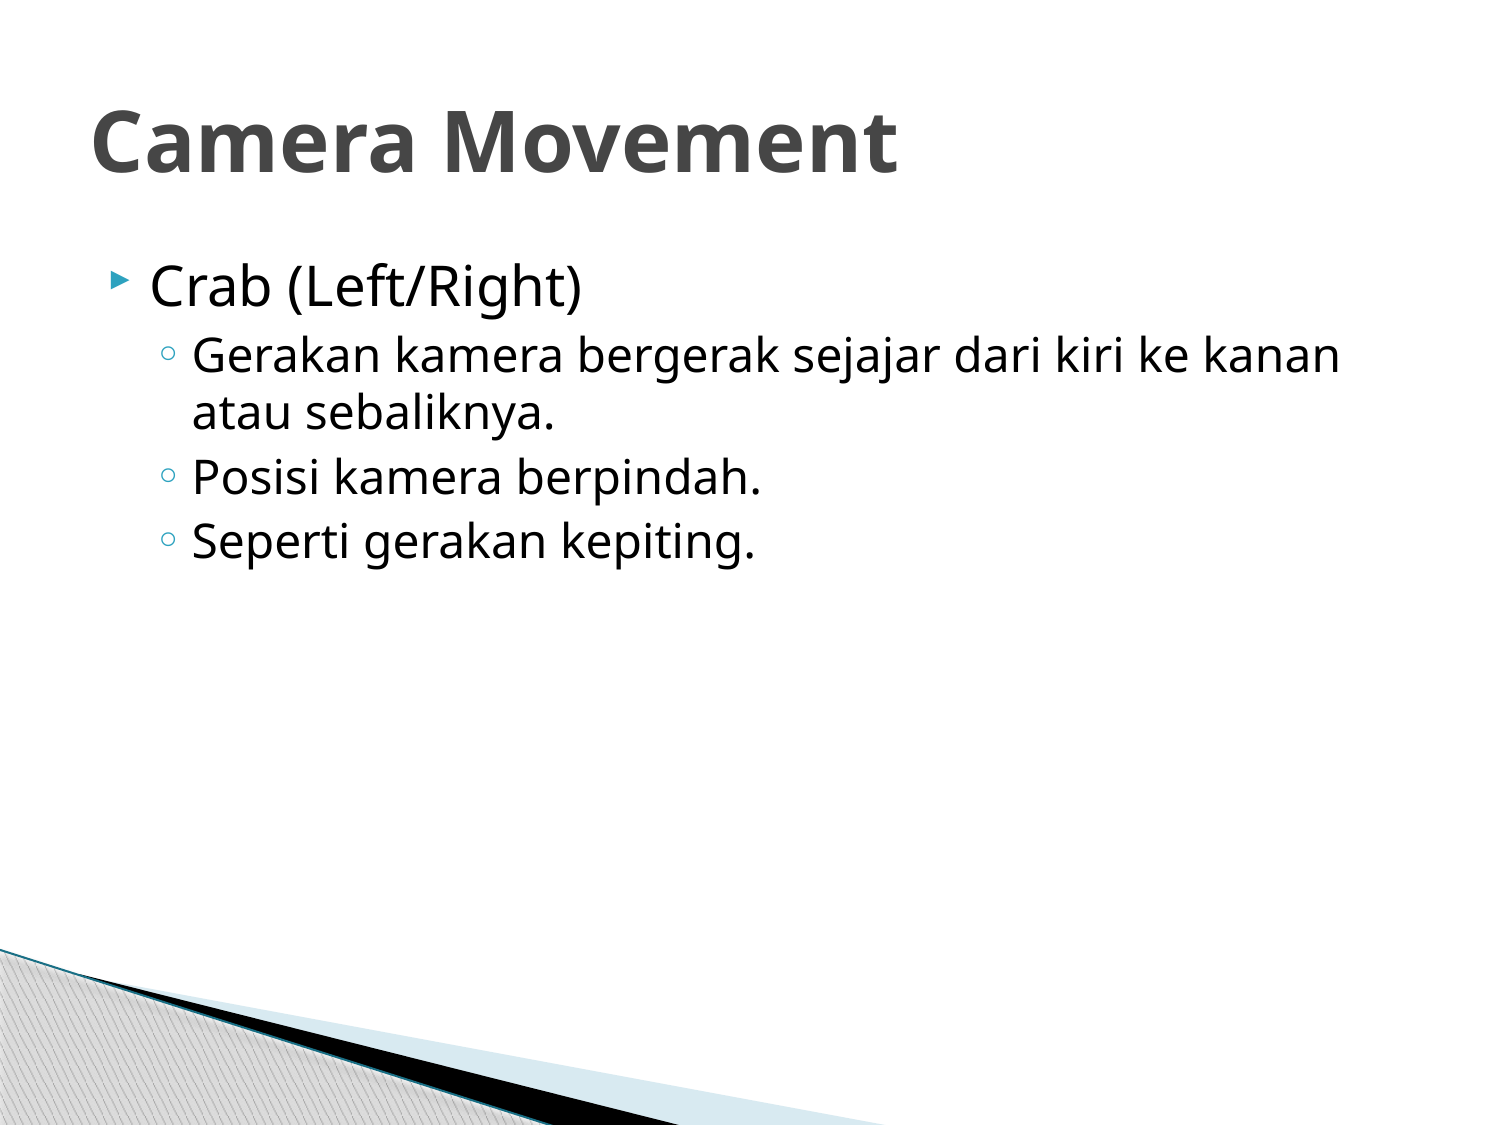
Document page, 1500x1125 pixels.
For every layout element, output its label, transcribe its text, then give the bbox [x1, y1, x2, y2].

title Camera Movement [75, 45, 1425, 233]
list Crab (Left/Right) Gerakan kamera bergerak sejajar dari kiri ke kanan atau sebaliknya. Posisi kamera berpindah. Seperti gerakan kepiting. [75, 243, 1425, 986]
